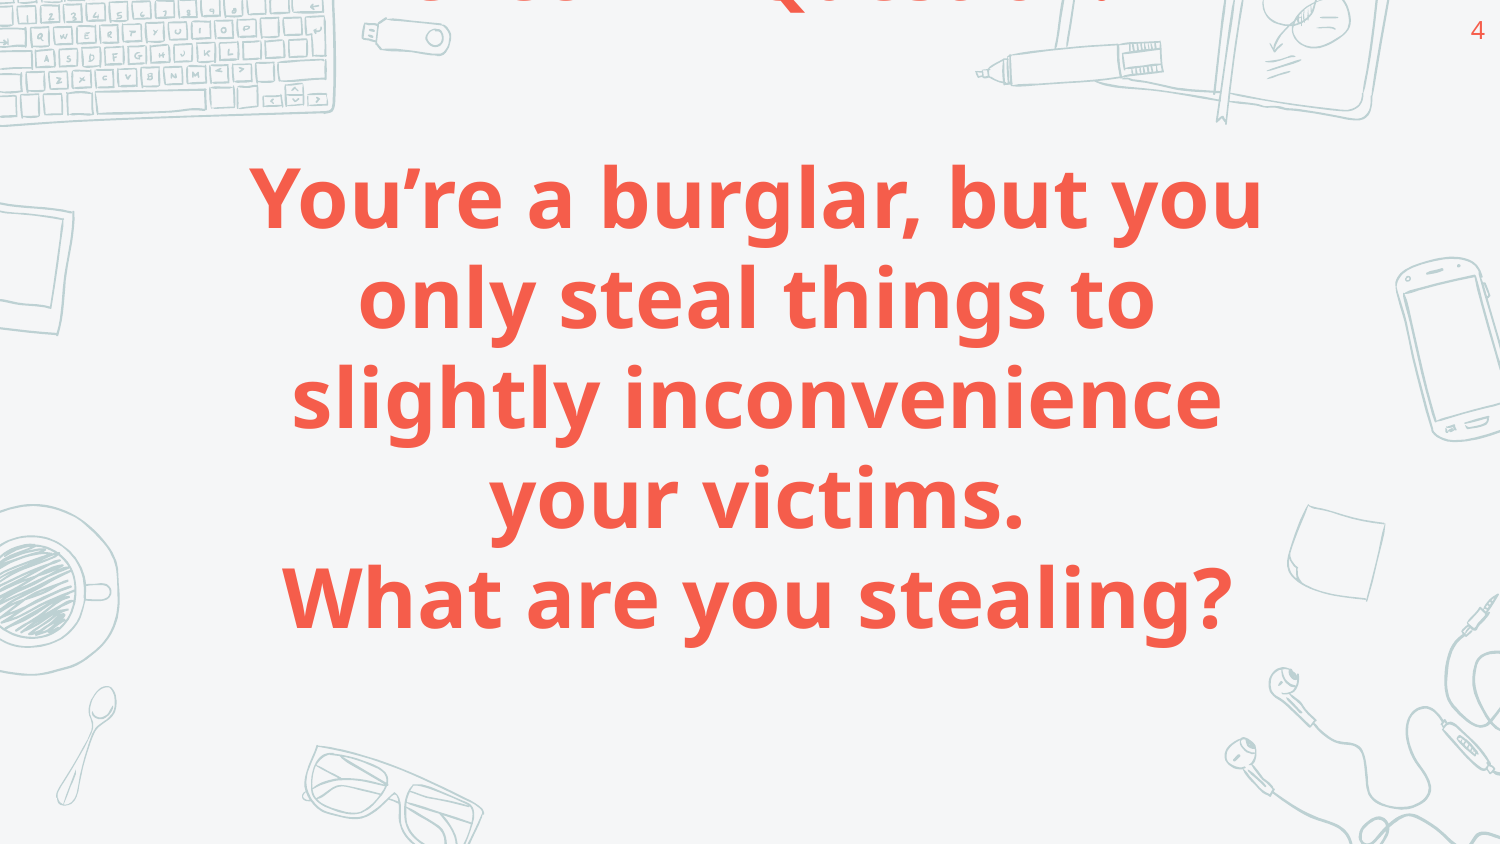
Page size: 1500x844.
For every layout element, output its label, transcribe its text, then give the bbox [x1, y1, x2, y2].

title Check-In Question: You’re a burglar, but you only steal things to slightly inconvenience your victims. What are you stealing? [193, 178, 1323, 844]
slide_number 4 [1435, 0, 1500, 53]
